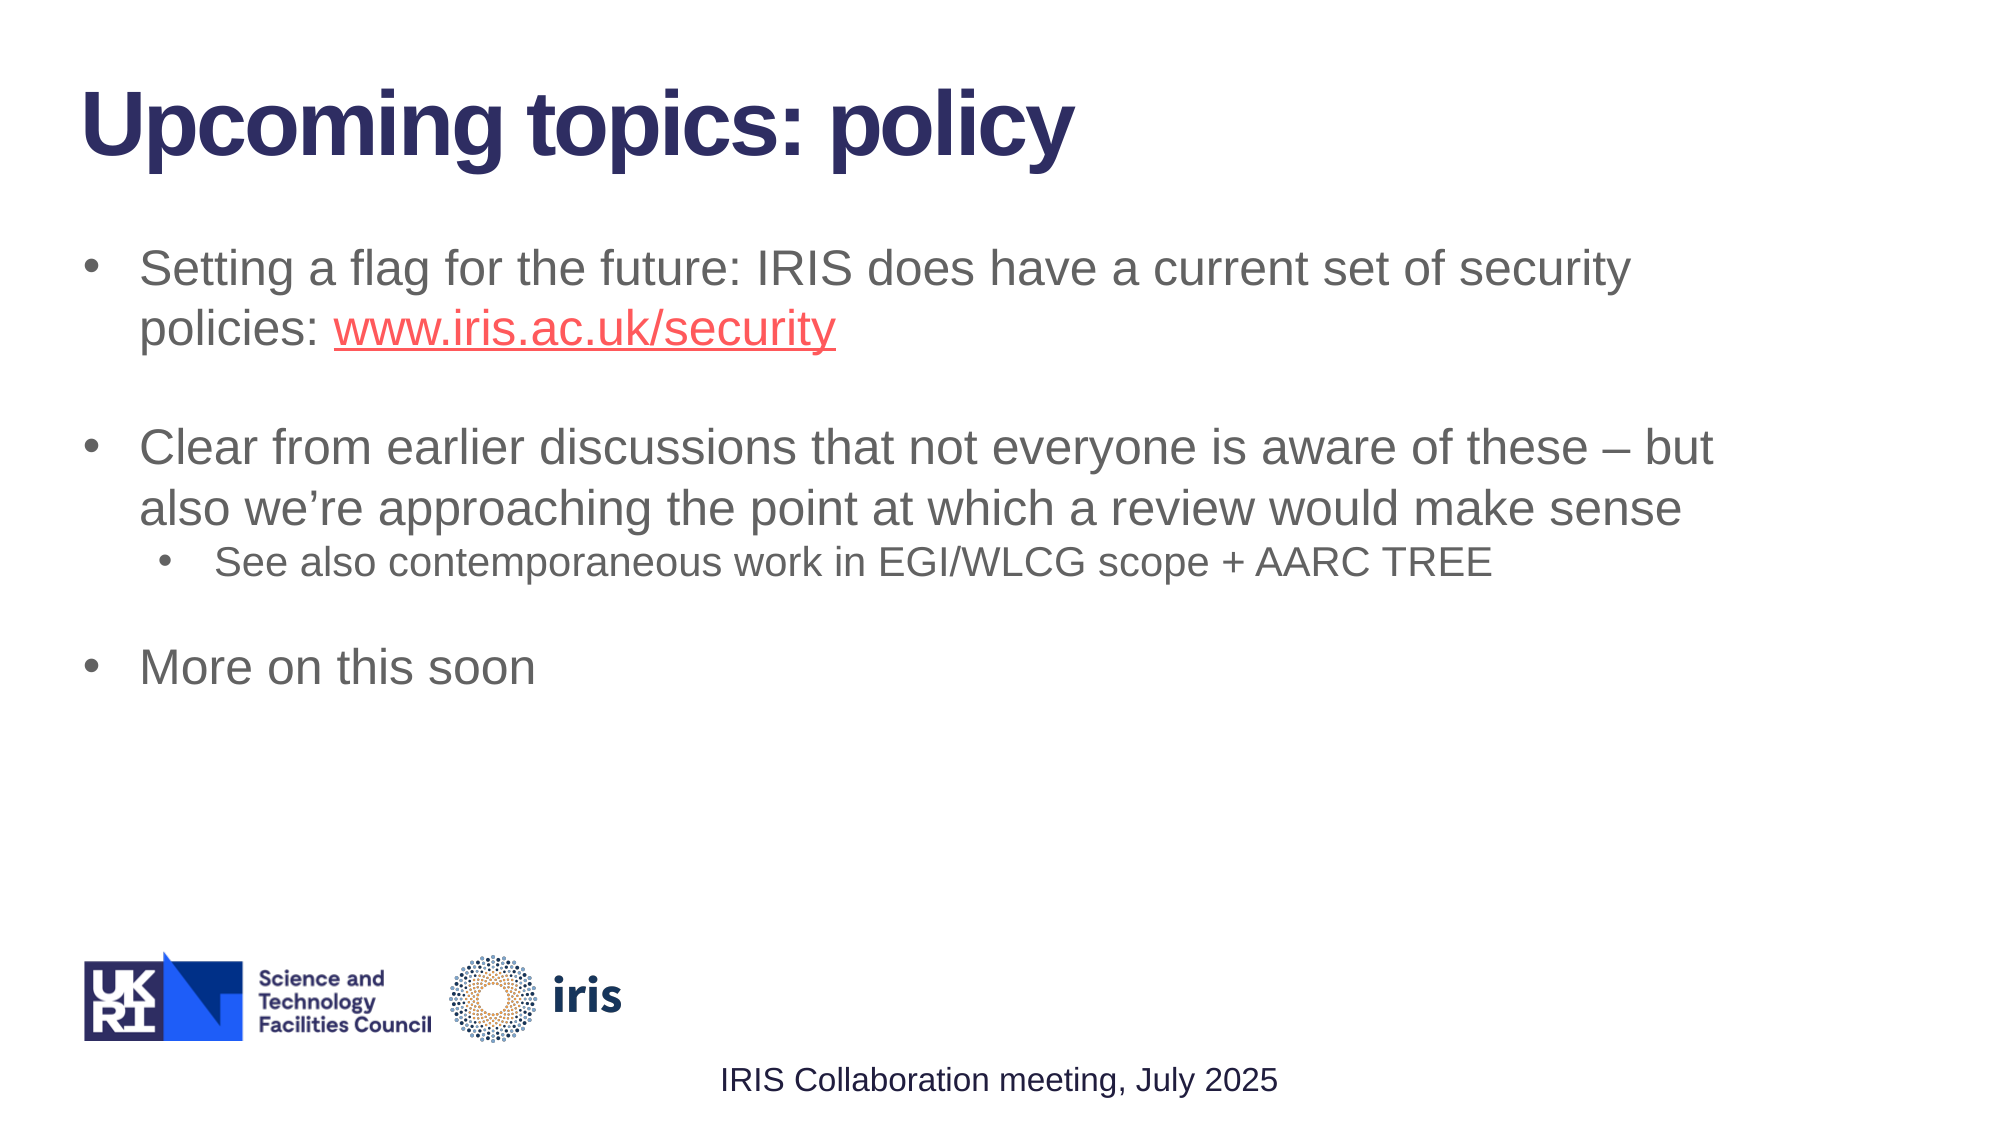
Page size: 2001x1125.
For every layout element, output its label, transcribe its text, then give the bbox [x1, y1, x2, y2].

text_box IRIS Collaboration meeting, July 2025 [705, 1050, 1295, 1106]
picture [84, 951, 431, 1041]
text_box Upcoming topics: policy [66, 56, 1109, 182]
text_box Setting a flag for the future: IRIS does have a current set of security policies: www.iris.ac.uk/security Clear from earlier discussions that not everyone is aware of these – but also we’re approaching the point at which a review would make sense See also contemporaneous work in EGI/WLCG scope + AARC TREE More on this soon [68, 227, 1827, 703]
picture [449, 955, 621, 1043]
